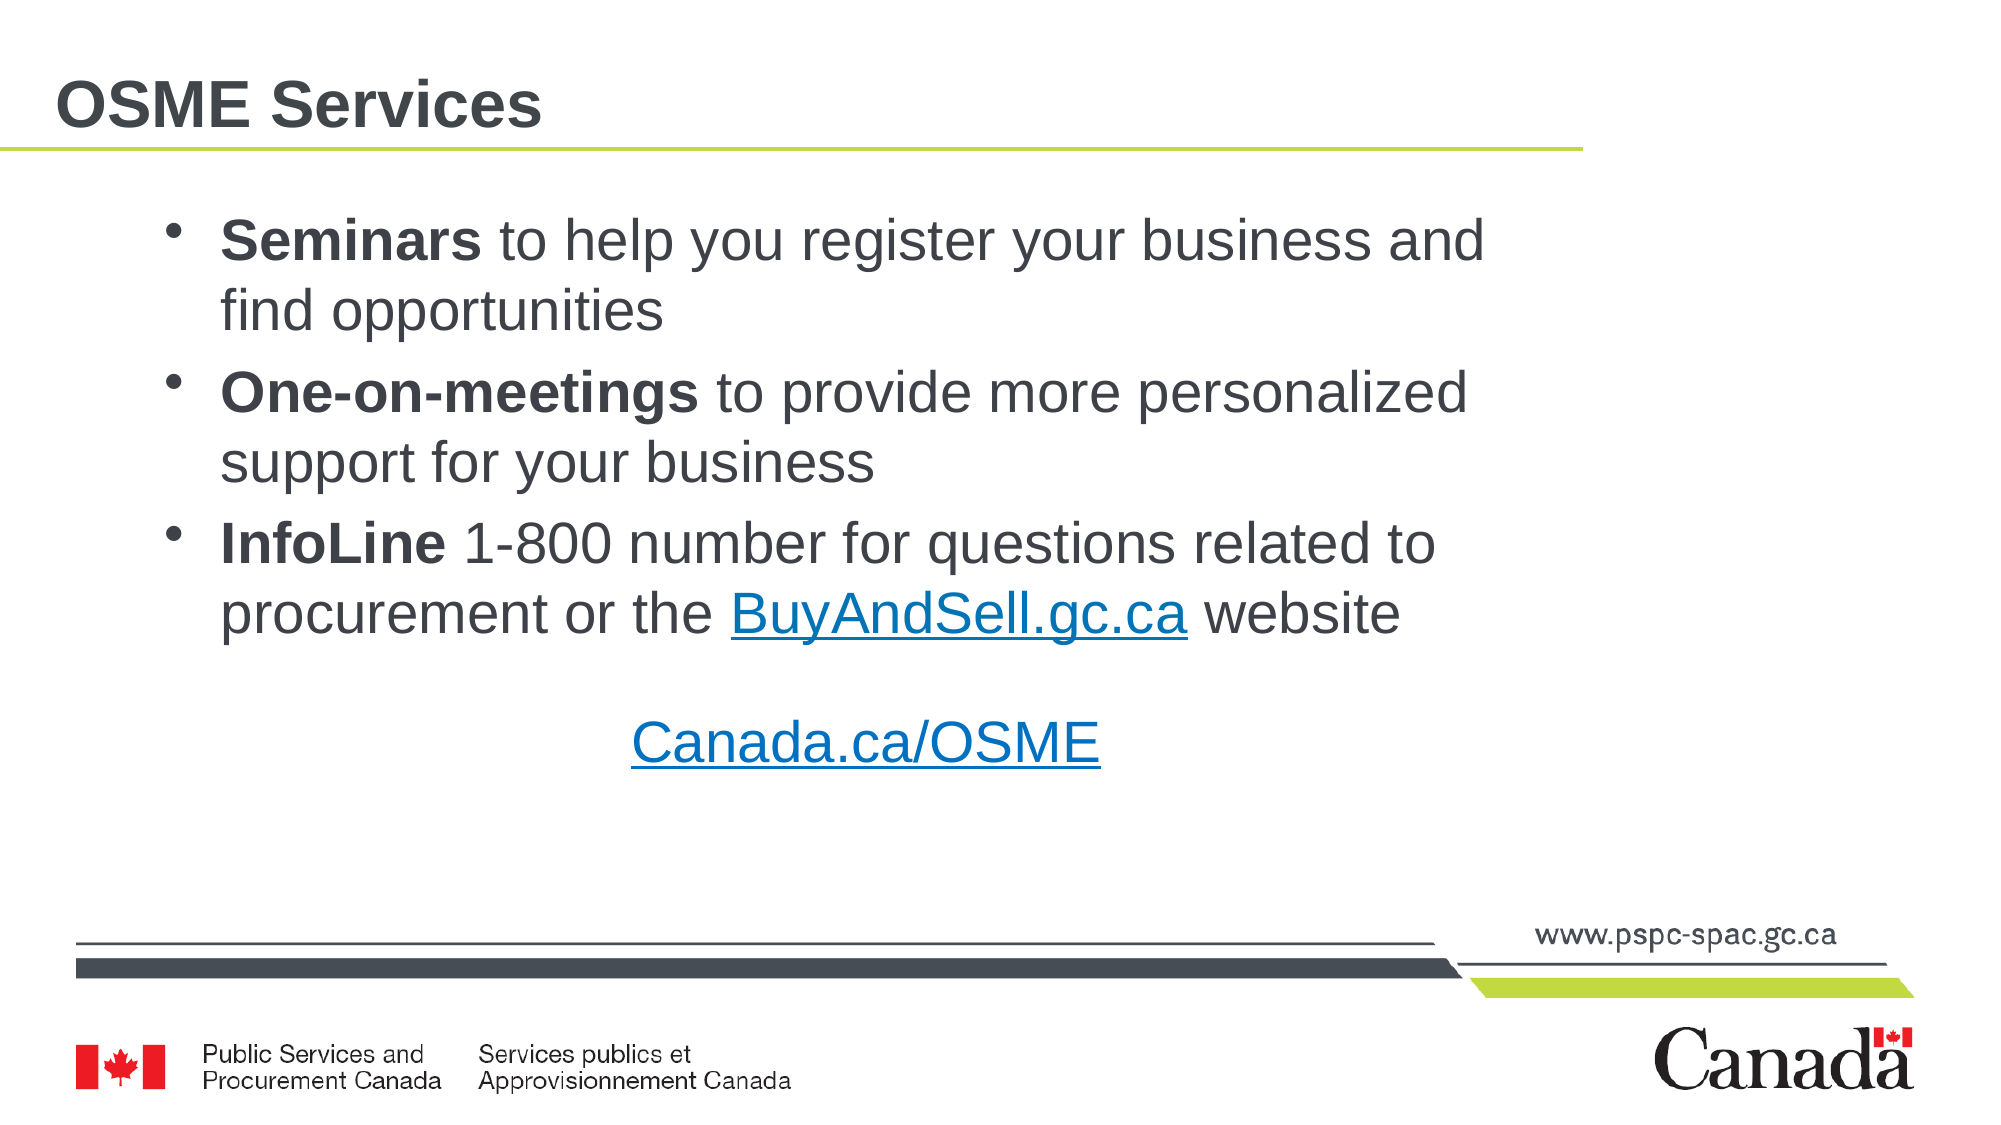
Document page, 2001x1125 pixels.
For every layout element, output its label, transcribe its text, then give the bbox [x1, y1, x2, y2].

picture [76, 927, 1915, 998]
picture [76, 1027, 1915, 1094]
list Seminars to help you register your business and find opportunities One-on-meetings to provide more personalized support for your business InfoLine 1-800 number for questions related to procurement or the BuyAndSell.gc.ca website Canada.ca/OSME [149, 194, 1583, 870]
title OSME Services [40, 19, 1834, 183]
